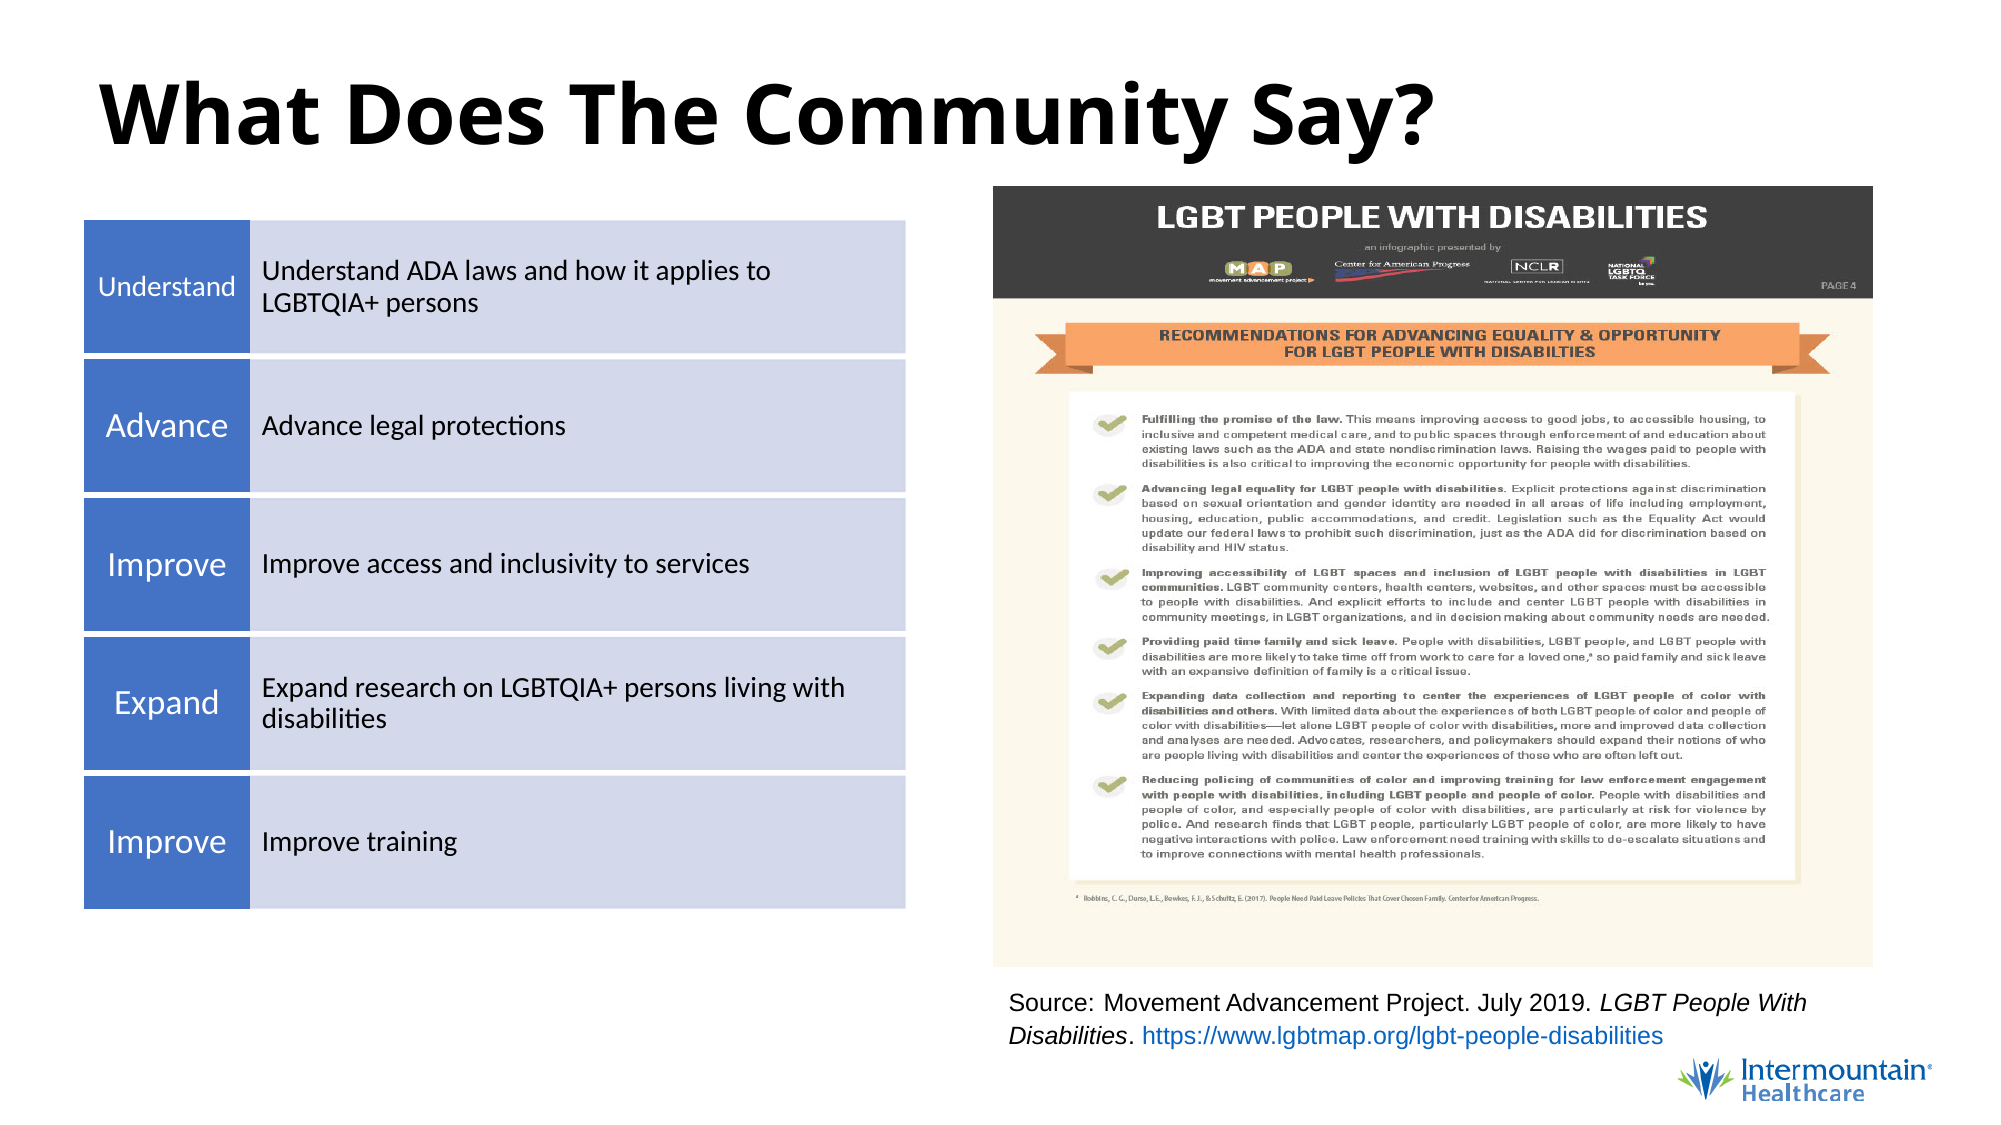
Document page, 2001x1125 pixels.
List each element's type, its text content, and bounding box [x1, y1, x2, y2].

picture [993, 185, 1873, 967]
title What Does The Community Say? [85, 64, 1903, 159]
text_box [85, 221, 905, 908]
text_box Source: Movement Advancement Project. July 2019. LGBT People With Disabilities. https://www.lgbtmap.org/lgbt-people-disabilities [993, 967, 1835, 1057]
